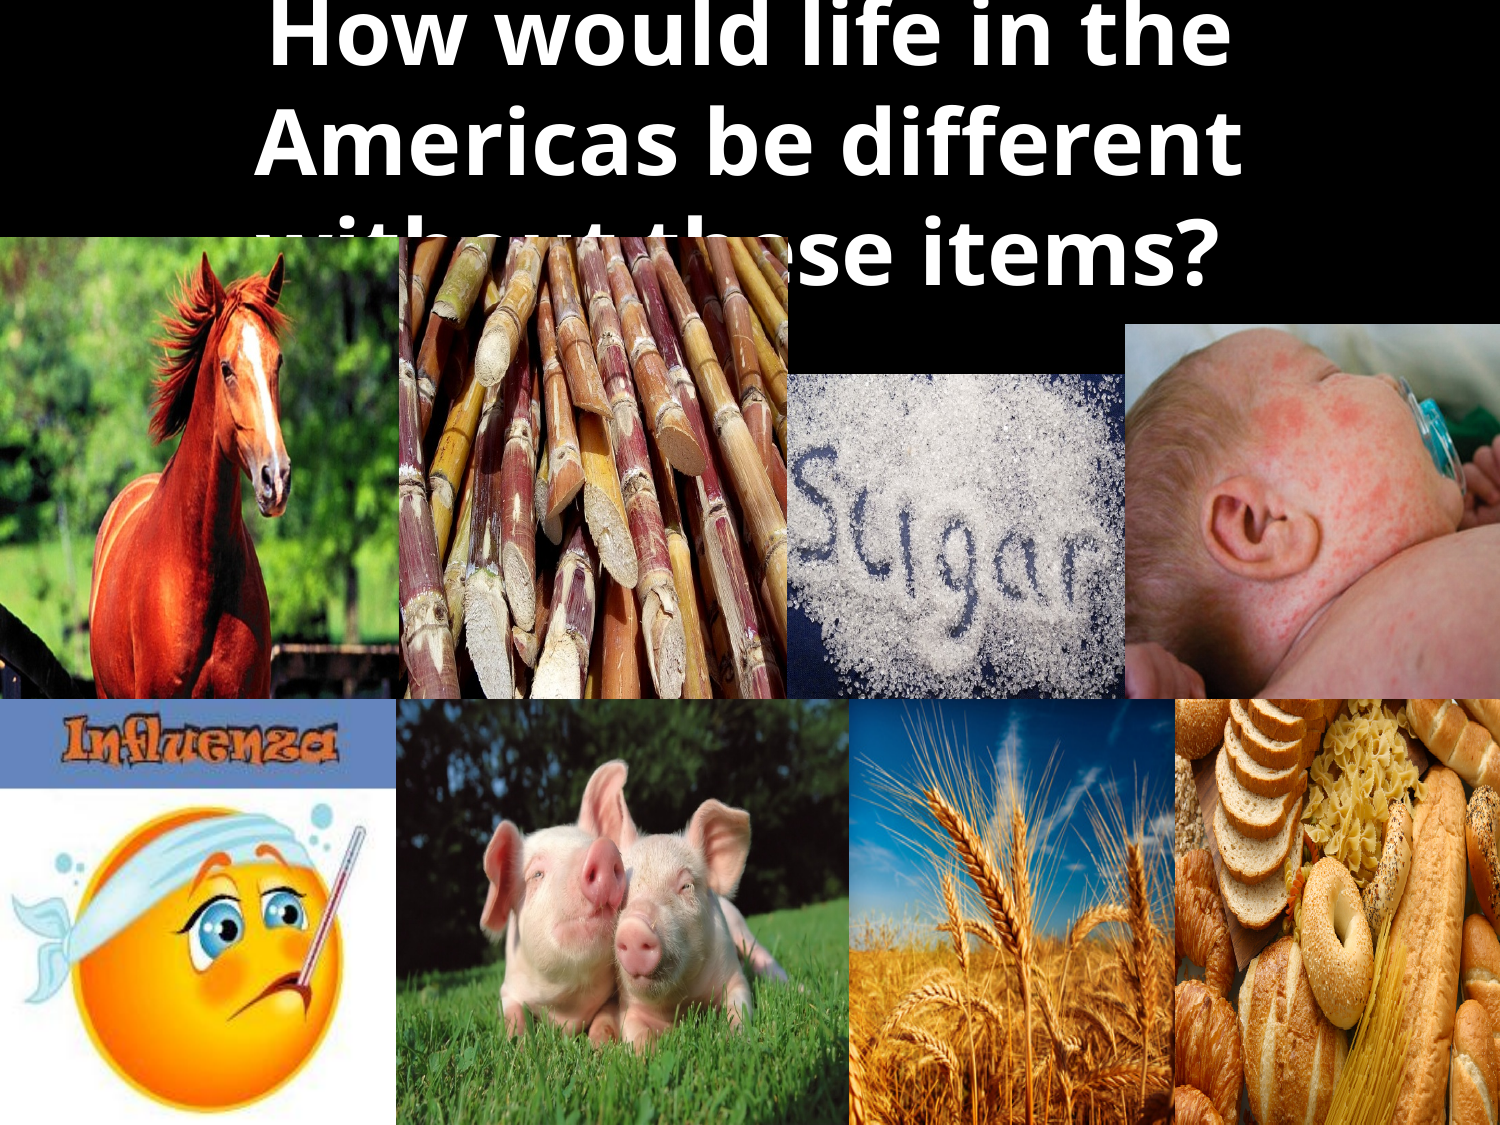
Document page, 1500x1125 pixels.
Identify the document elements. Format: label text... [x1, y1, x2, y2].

title How would life in the Americas be different without these items? [75, 45, 1425, 233]
picture [0, 237, 1500, 1125]
